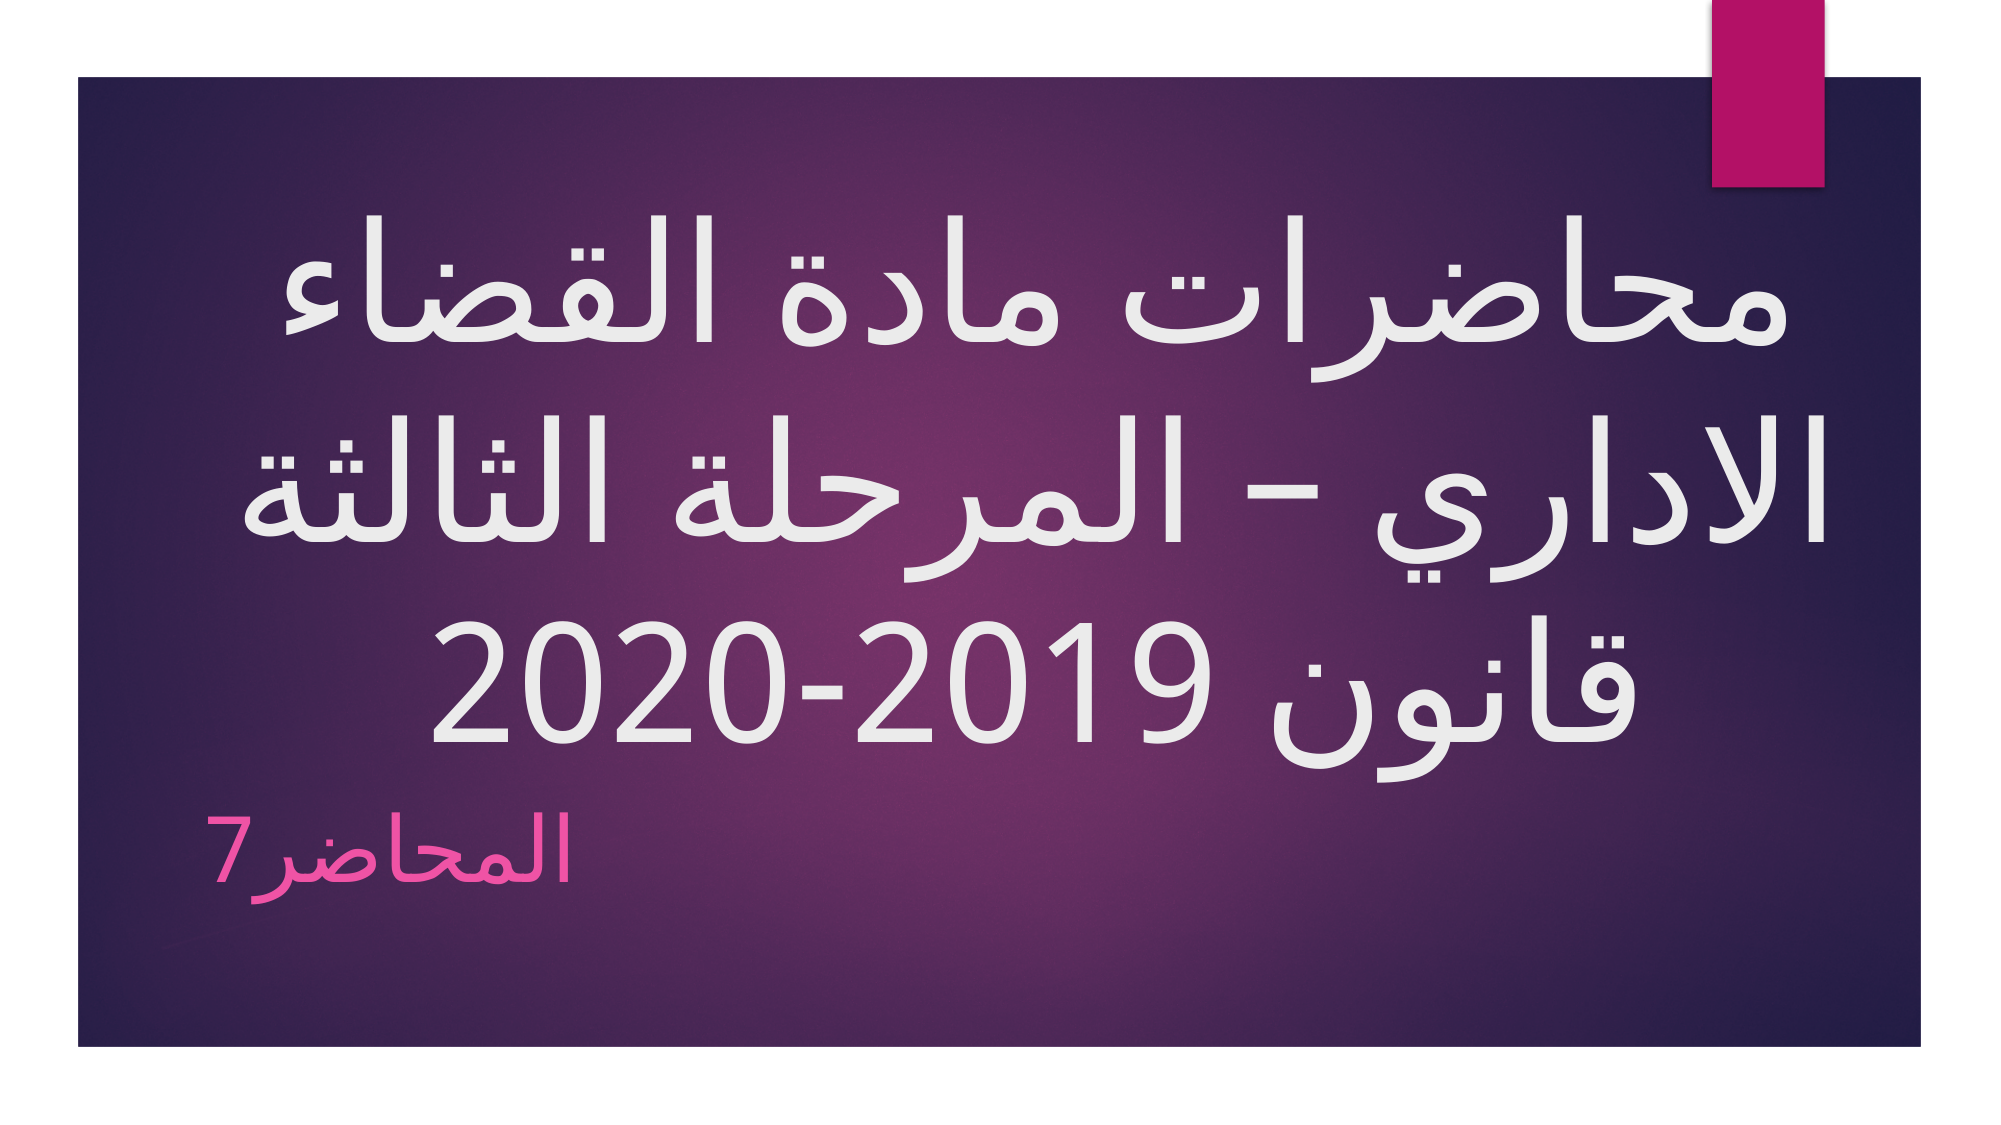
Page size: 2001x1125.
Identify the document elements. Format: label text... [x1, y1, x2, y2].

title محاضرات مادة القضاء الاداري – المرحلة الثالثة قانون 2019-2020 [189, 344, 1885, 784]
subtitle المحاضر7 [189, 783, 1638, 925]
